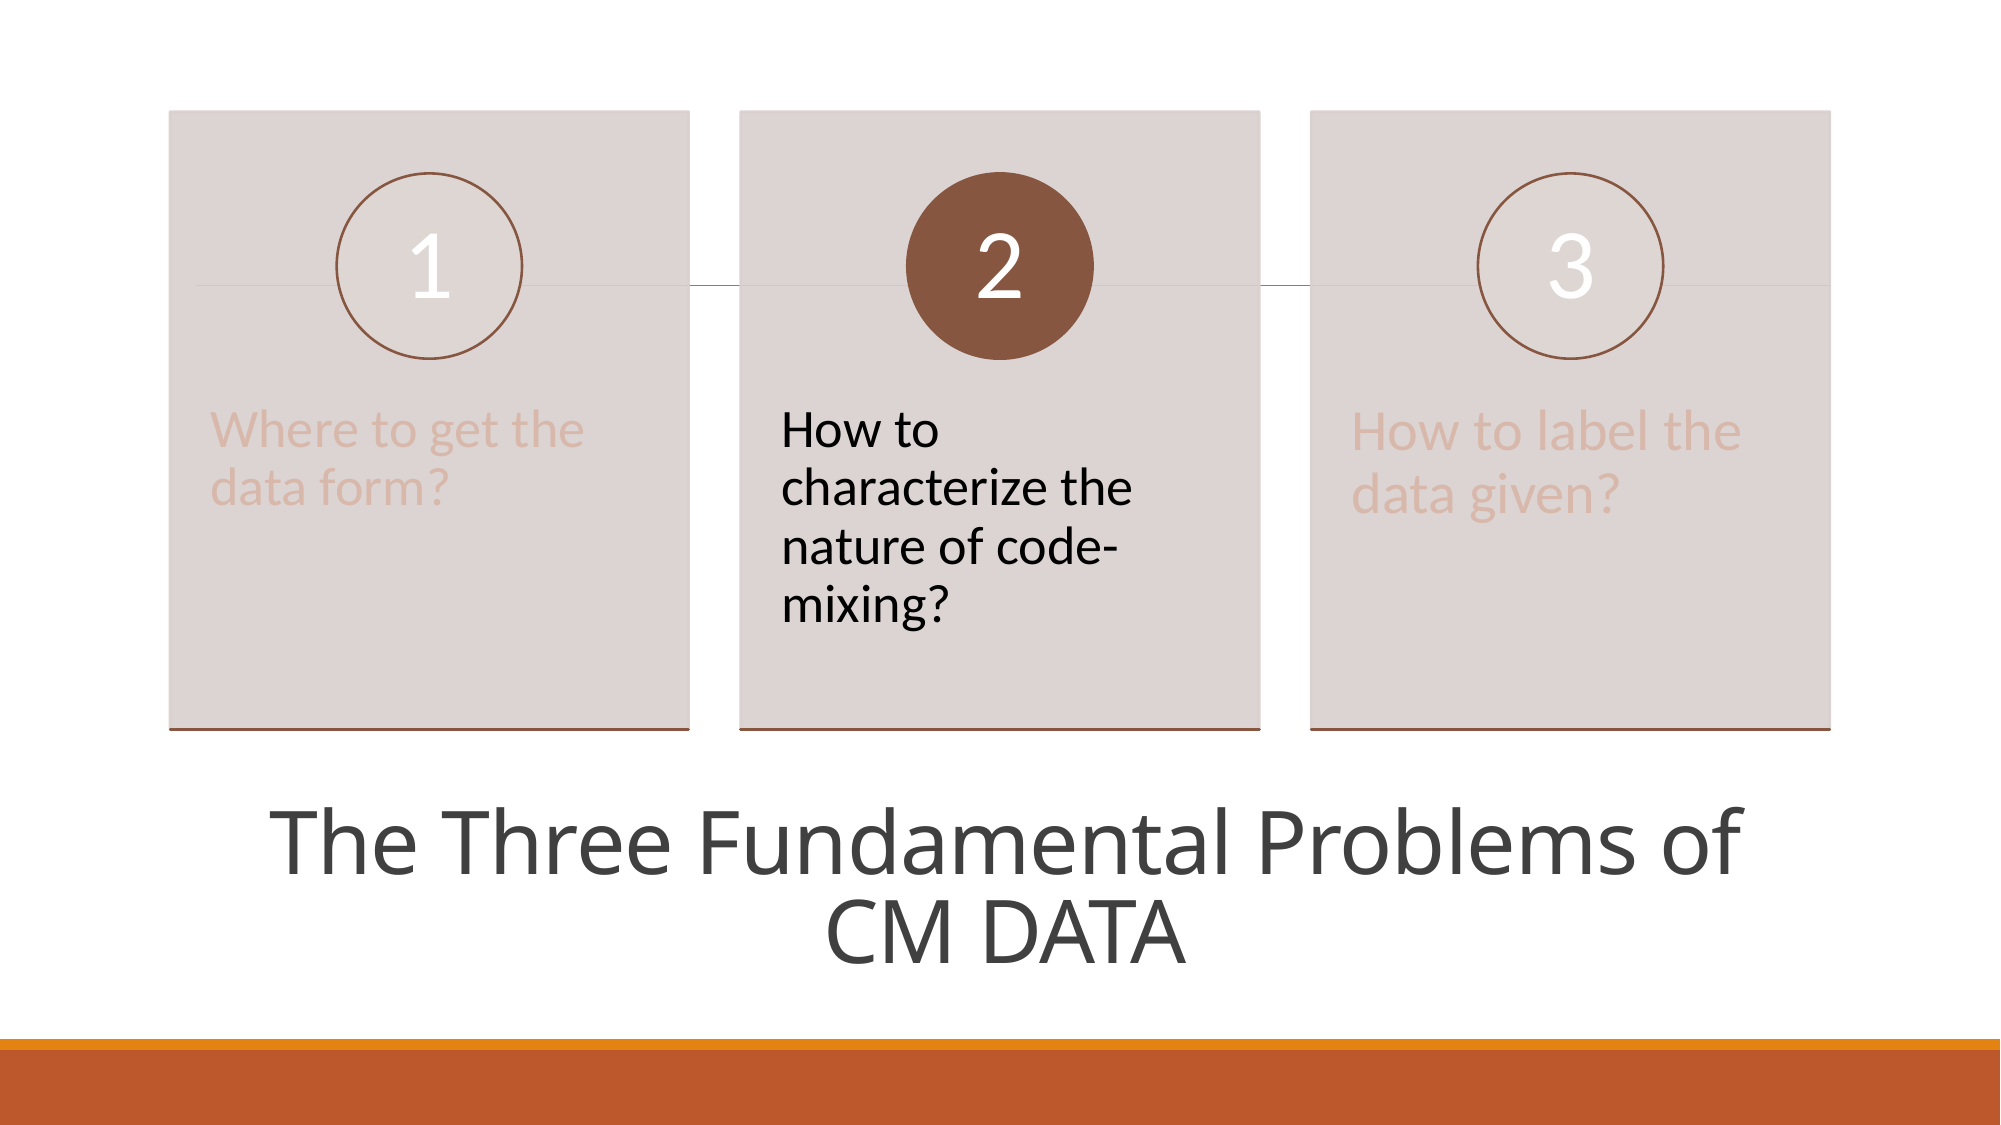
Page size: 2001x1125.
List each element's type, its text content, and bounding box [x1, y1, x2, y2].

title The Three Fundamental Problems of CM DATA [180, 794, 1830, 990]
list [169, 111, 1831, 730]
